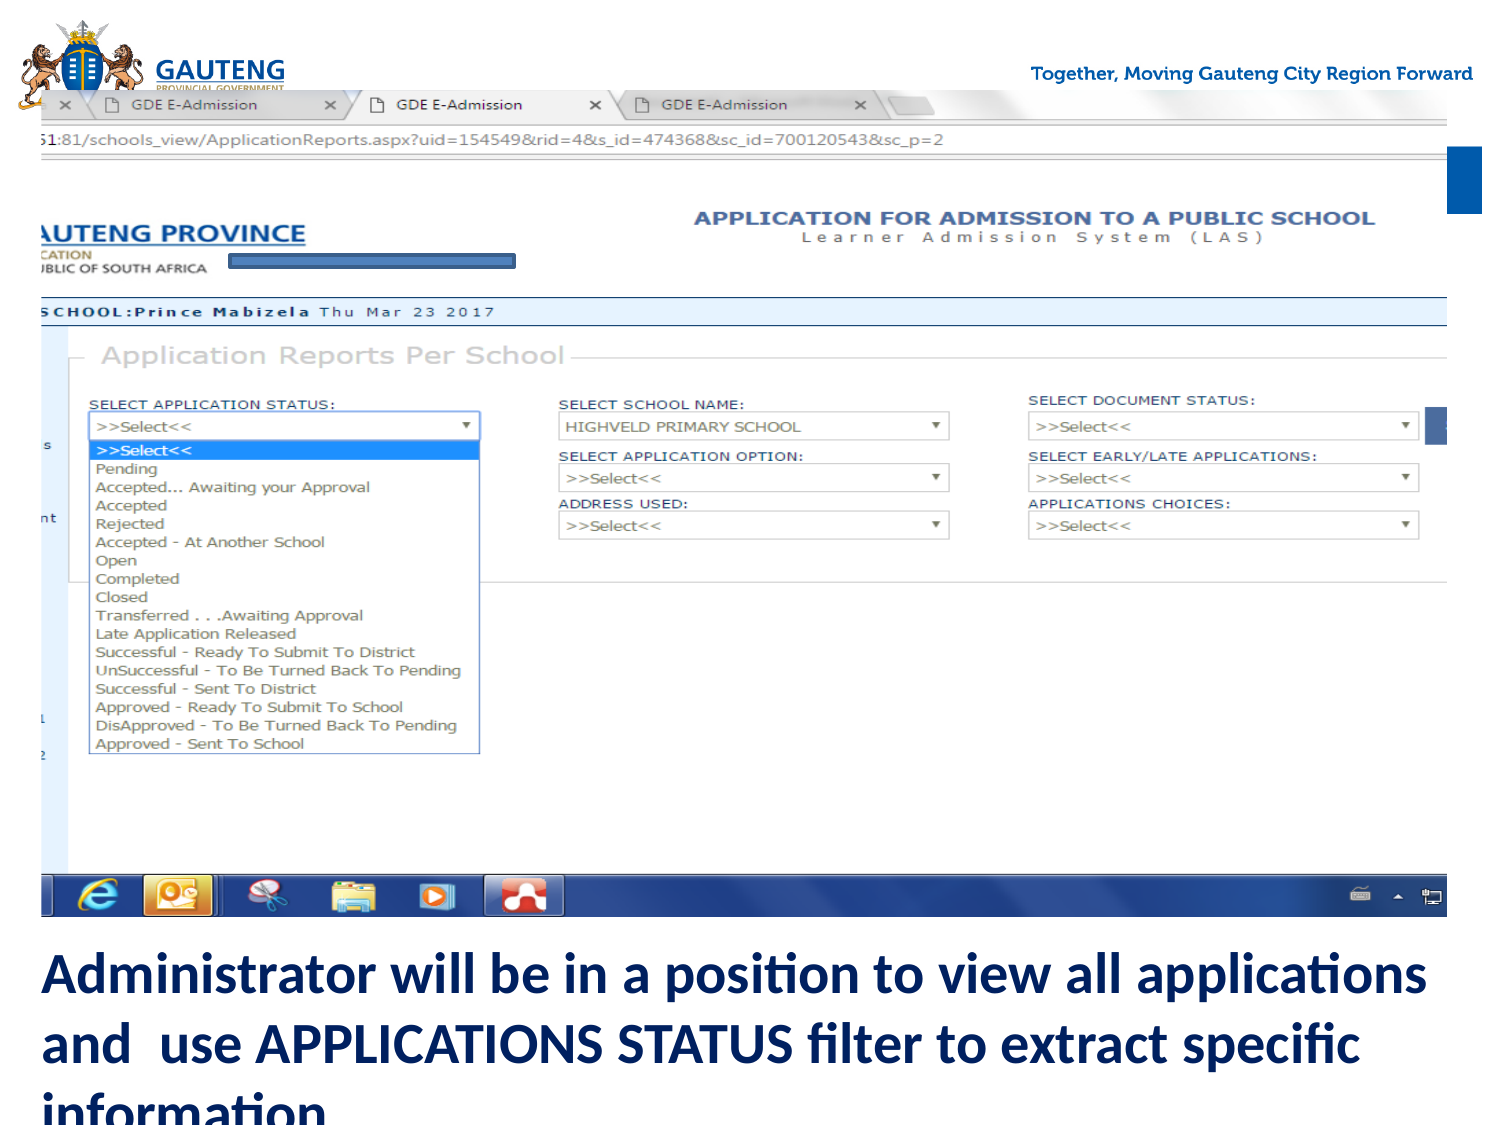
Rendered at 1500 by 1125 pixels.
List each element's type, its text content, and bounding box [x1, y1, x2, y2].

picture [0, 0, 1500, 1125]
list Administrator will be in a position to view all applications and use APPLICATIONS STATUS filter to extract specific information [26, 927, 1497, 1124]
